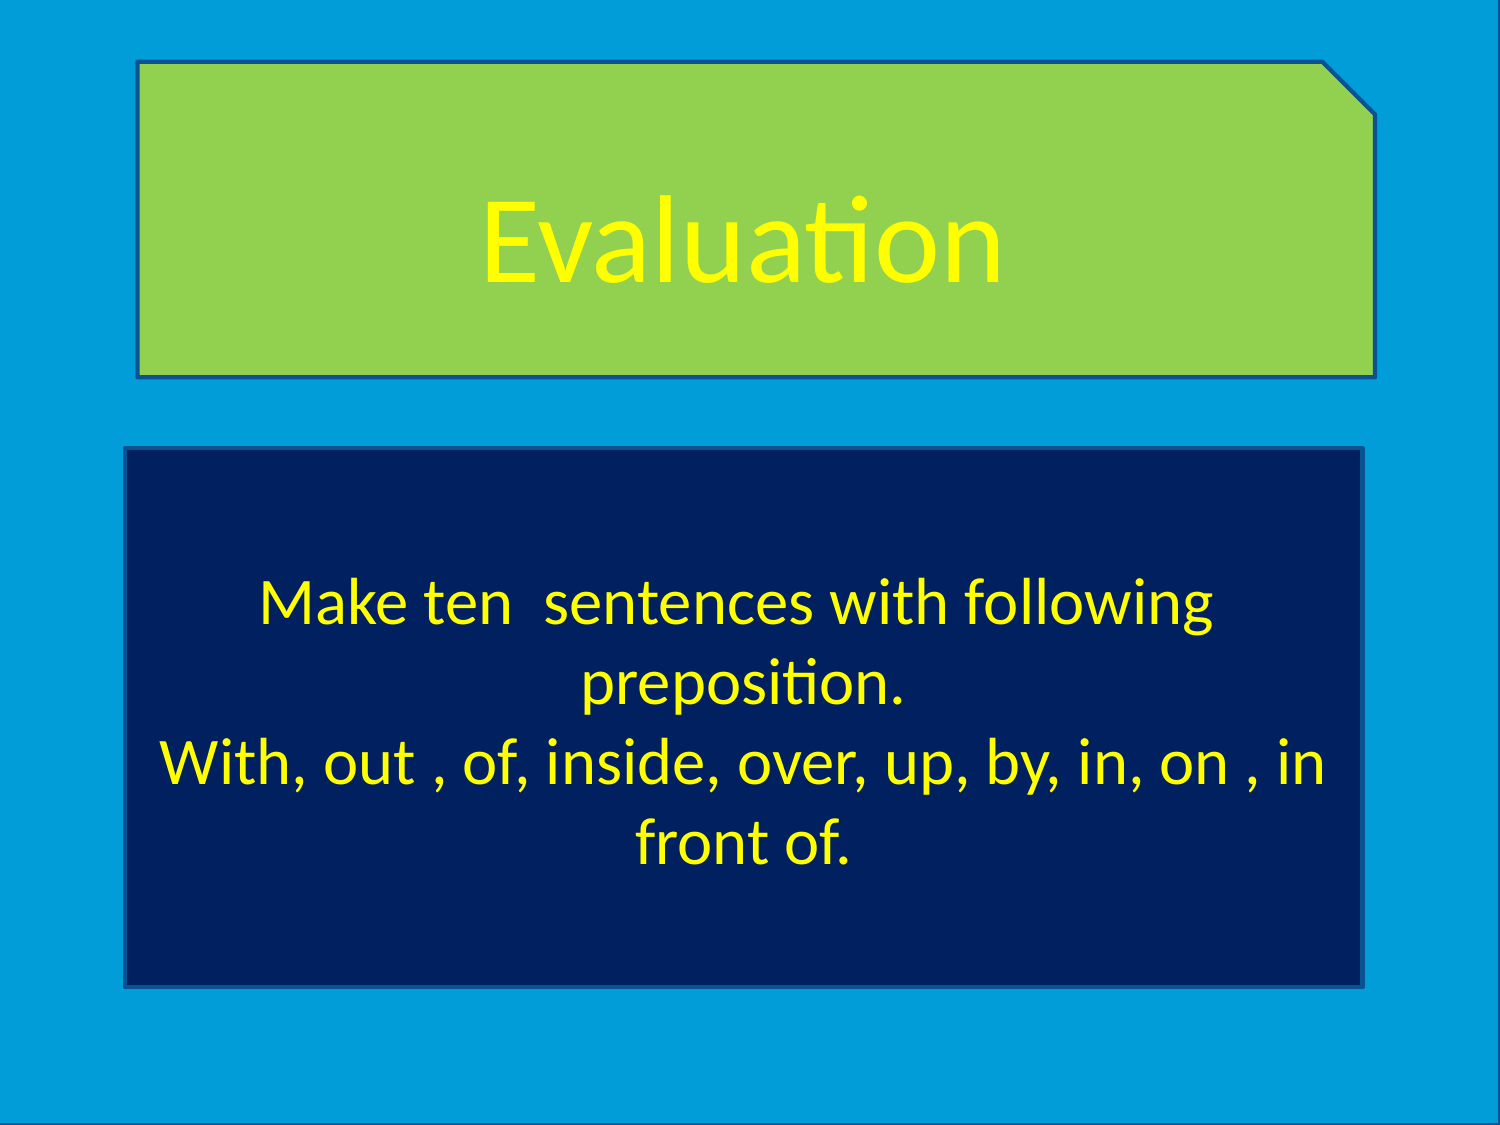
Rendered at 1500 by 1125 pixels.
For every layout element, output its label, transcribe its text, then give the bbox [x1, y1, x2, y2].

text_box Evaluation [135, 59, 1378, 380]
text_box [0, 0, 1500, 1125]
text_box Make ten sentences with following preposition. With, out , of, inside, over, up, by, in, on , in front of. [123, 446, 1365, 989]
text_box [284, 0, 1110, 162]
